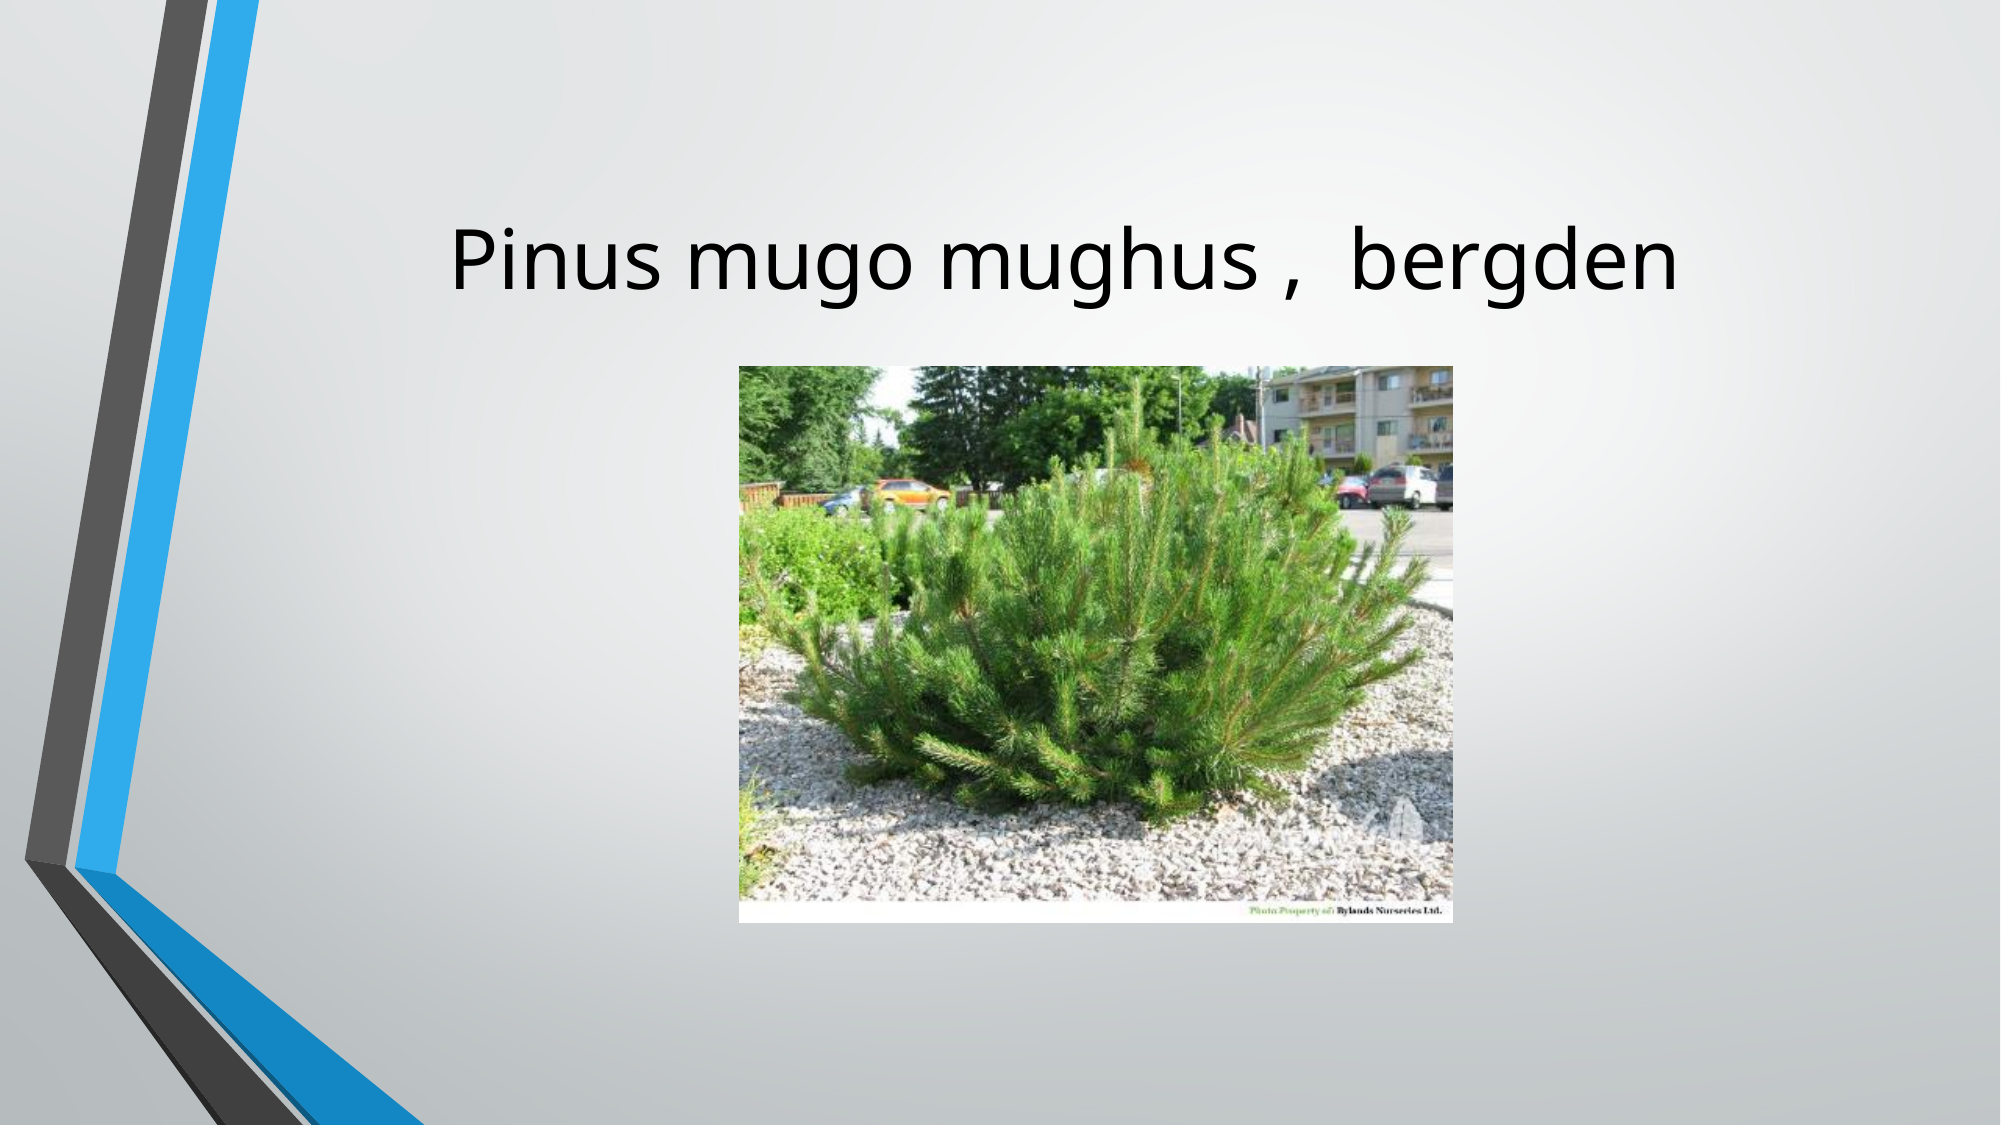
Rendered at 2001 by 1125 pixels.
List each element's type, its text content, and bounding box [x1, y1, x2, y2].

title Pinus mugo mughus , bergden [243, 112, 1887, 400]
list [739, 365, 1454, 923]
